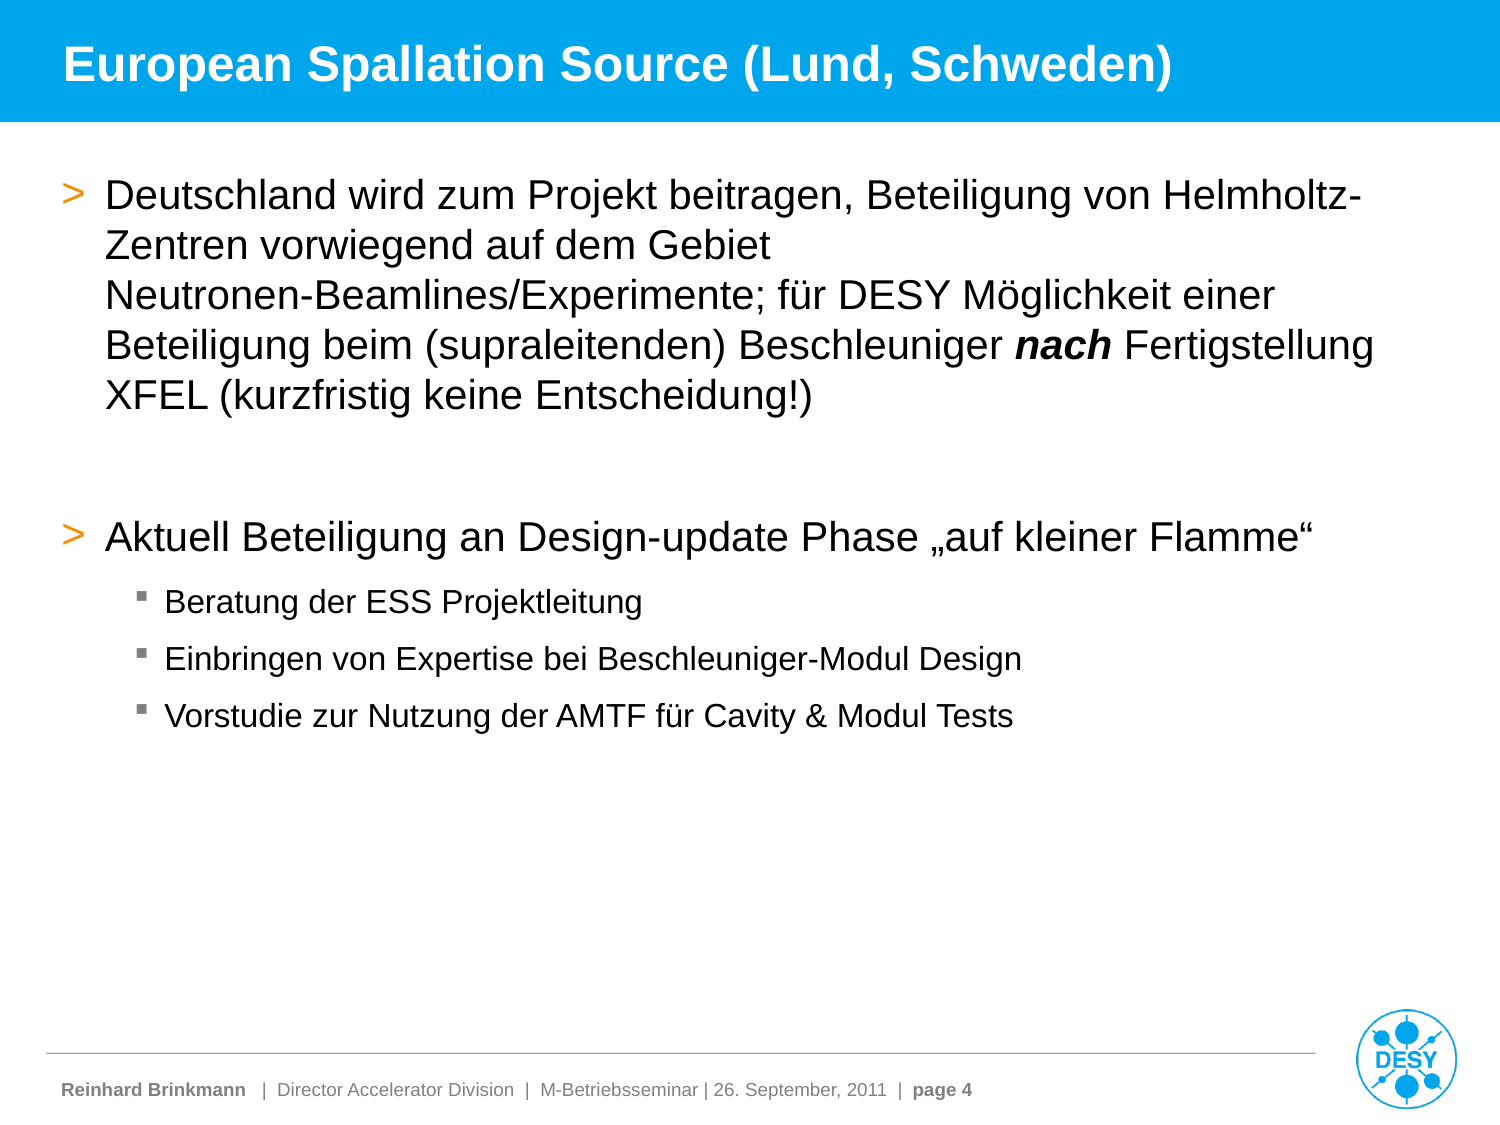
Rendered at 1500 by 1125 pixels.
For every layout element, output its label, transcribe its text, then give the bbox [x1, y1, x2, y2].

picture [1420, 1072, 1457, 1109]
picture [1356, 1009, 1397, 1050]
picture [1356, 1069, 1394, 1109]
list Deutschland wird zum Projekt beitragen, Beteiligung von Helmholtz-Zentren vorwiegend auf dem Gebiet Neutronen-Beamlines/Experimente; für DESY Möglichkeit einer Beteiligung beim (supraleitenden) Beschleuniger nach Fertigstellung XFEL (kurzfristig keine Entscheidung!) Aktuell Beteiligung an Design-update Phase „auf kleiner Flamme“ Beratung der ESS Projektleitung Einbringen von Expertise bei Beschleuniger-Modul Design Vorstudie zur Nutzung der AMTF für Cavity & Modul Tests [46, 160, 1444, 994]
picture [1416, 1009, 1457, 1047]
picture [1359, 1012, 1455, 1107]
title European Spallation Source (Lund, Schweden) [47, 16, 1446, 107]
